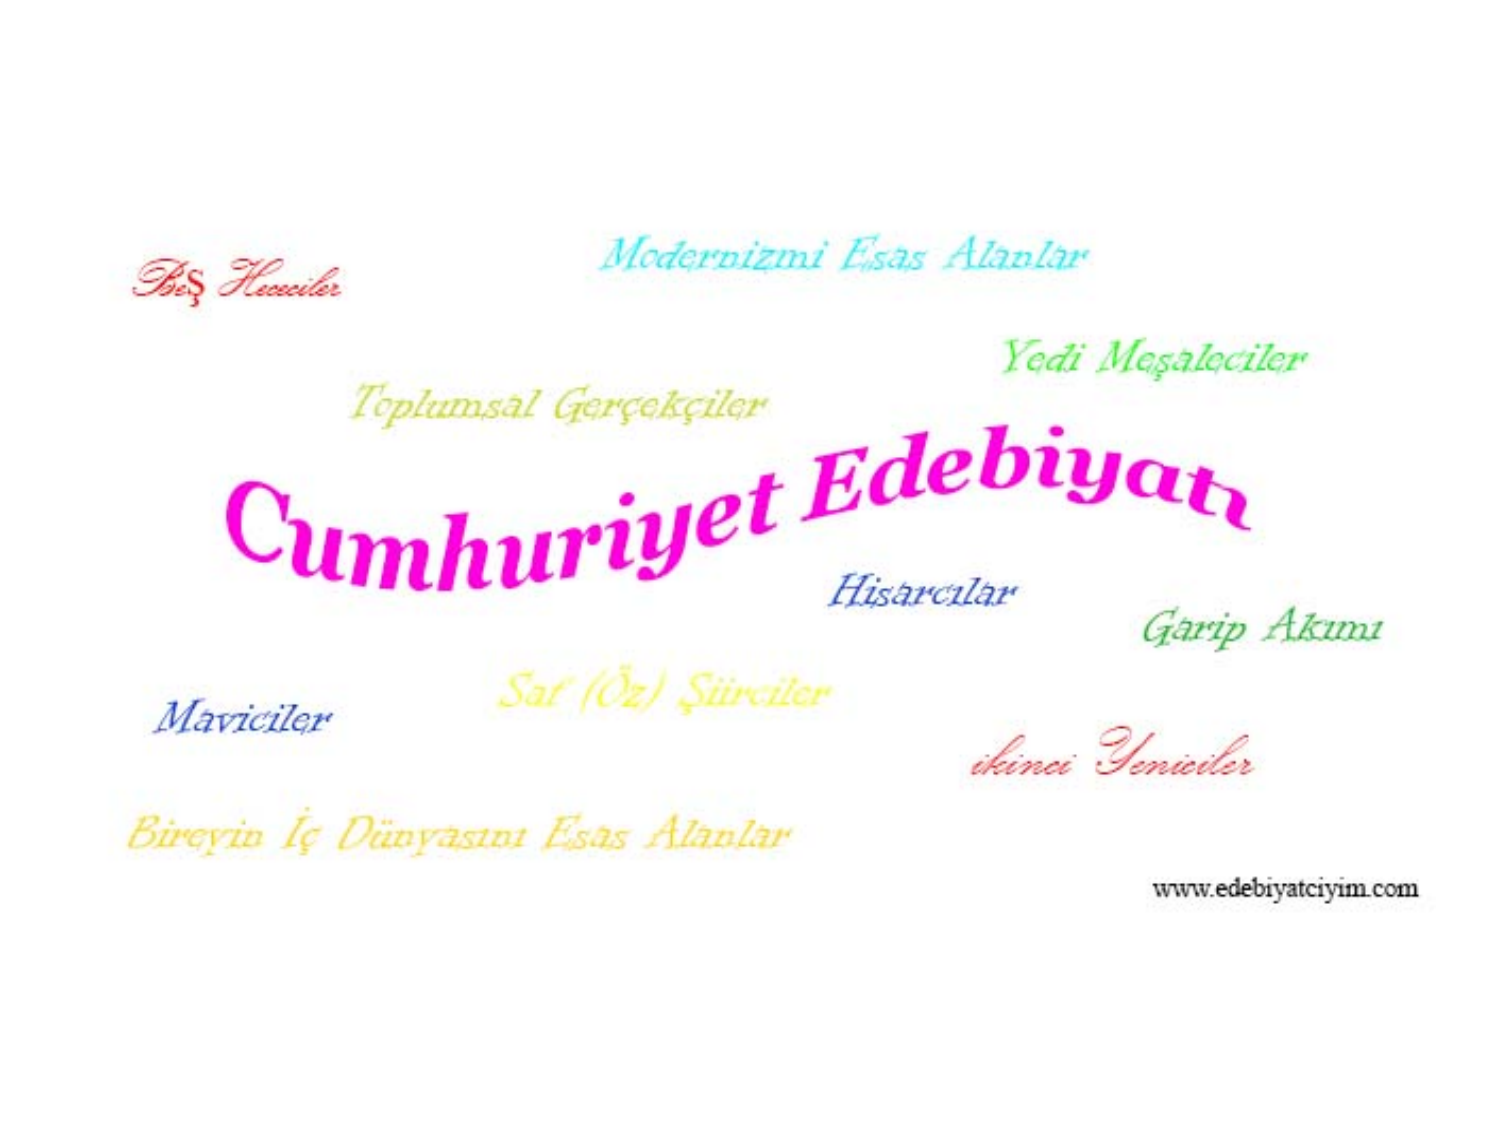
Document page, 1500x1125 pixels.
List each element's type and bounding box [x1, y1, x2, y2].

picture [76, 196, 1436, 918]
